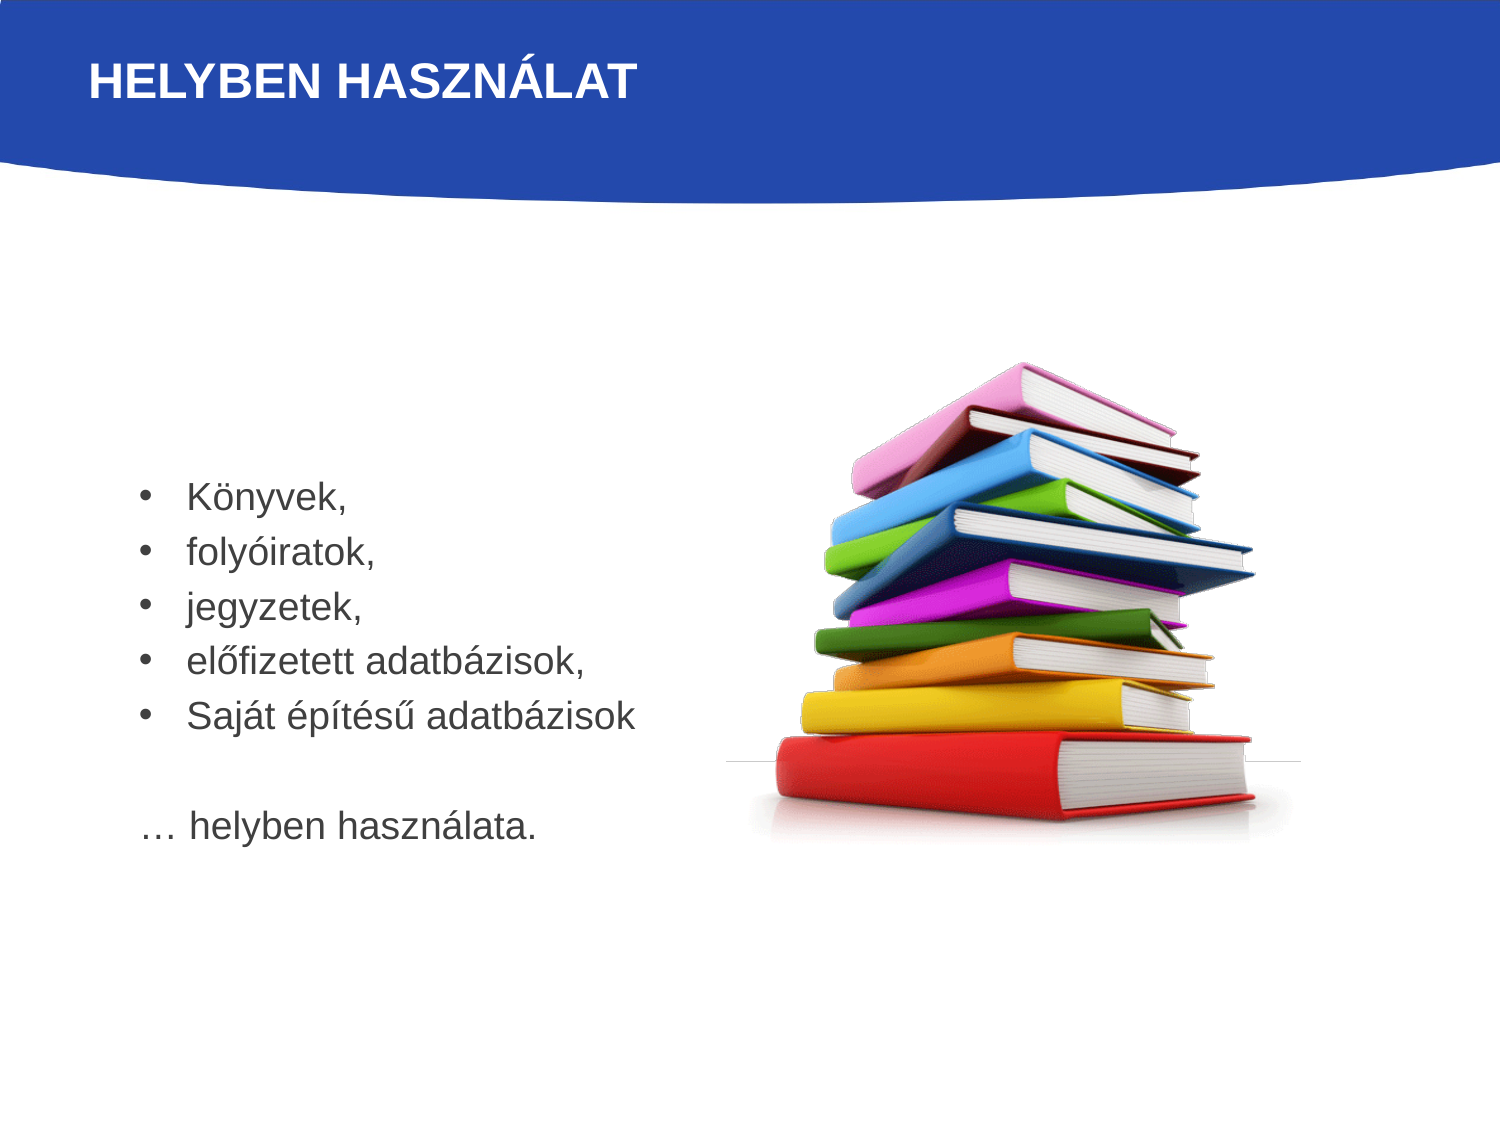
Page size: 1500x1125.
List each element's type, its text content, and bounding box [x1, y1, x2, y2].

list Könyvek, folyóiratok, jegyzetek, előfizetett adatbázisok, Saját építésű adatbázisok … helyben használata. [123, 408, 652, 882]
title Helyben használat [73, 7, 1412, 149]
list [726, 361, 1301, 859]
picture [0, 0, 1500, 1125]
